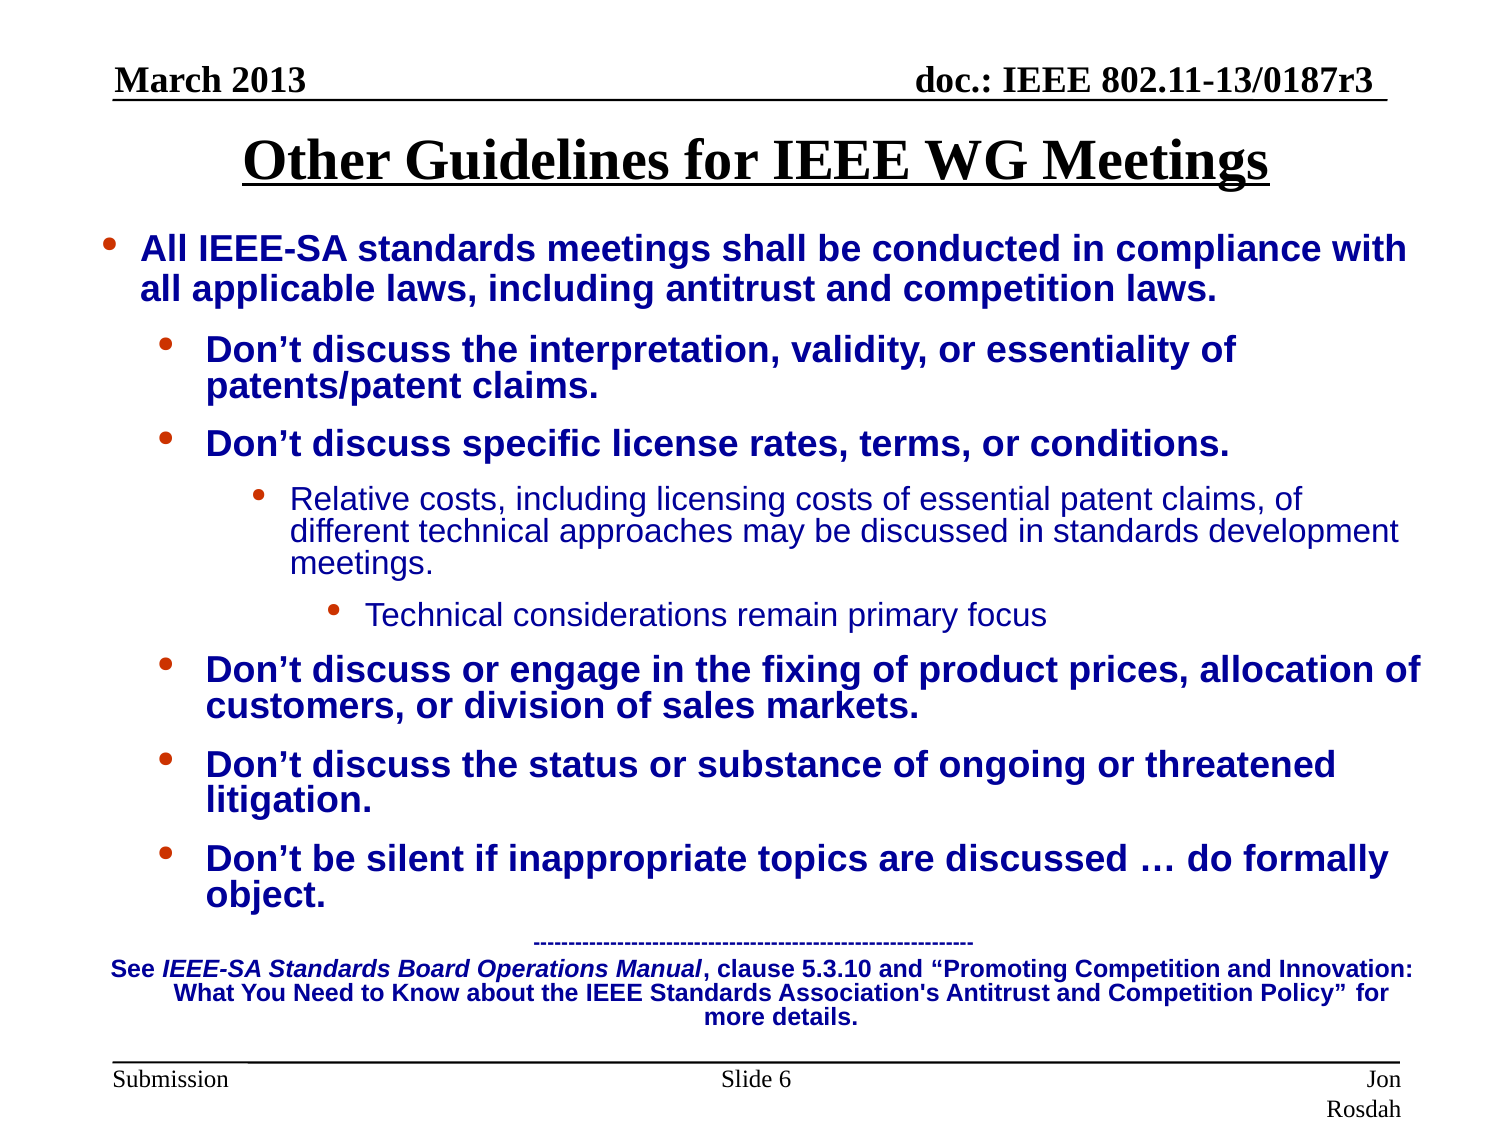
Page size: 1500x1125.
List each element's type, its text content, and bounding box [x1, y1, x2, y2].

footer Jon Rosdahl (CSR) [1324, 1061, 1402, 1093]
text_box All IEEE-SA standards meetings shall be conducted in compliance with all applicable laws, including antitrust and competition laws. Don’t discuss the interpretation, validity, or essentiality of patents/patent claims. Don’t discuss specific license rates, terms, or conditions. Relative costs, including licensing costs of essential patent claims, of different technical approaches may be discussed in standards development meetings. Technical considerations remain primary focus Don’t discuss or engage in the fixing of product prices, allocation of customers, or division of sales markets. Don’t discuss the status or substance of ongoing or threatened litigation. Don’t be silent if inappropriate topics are discussed … do formally object. --------------------------------------------------------------- See IEEE-SA Standards Board Operations Manual, clause 5.3.10 and “Promoting Competition and Innovation: What You Need to Know about the IEEE Standards Association's Antitrust and Competition Policy” for more details. [87, 200, 1438, 1050]
text_box [87, 37, 1438, 163]
slide_number Slide 6 [712, 1061, 800, 1093]
title Other Guidelines for IEEE WG Meetings [62, 112, 1451, 201]
